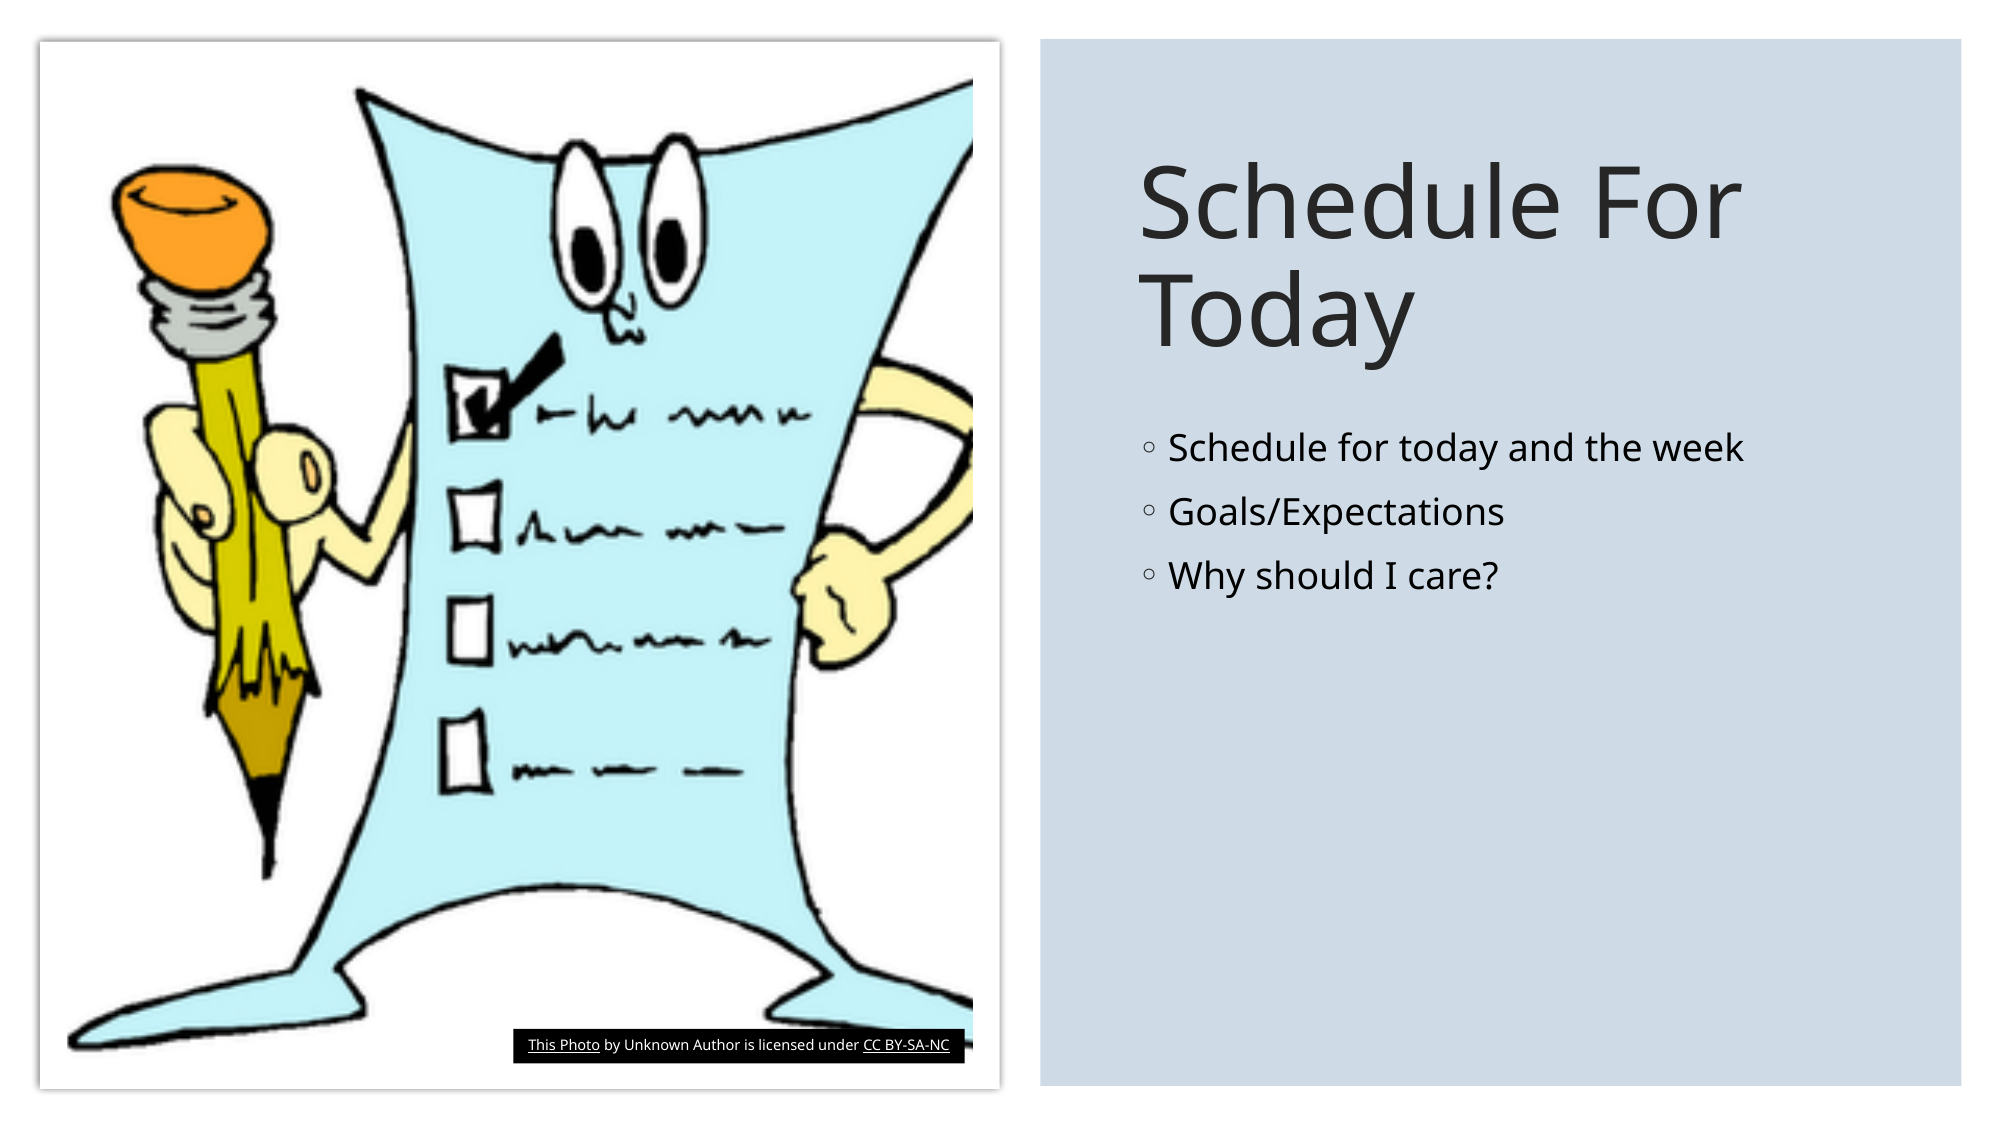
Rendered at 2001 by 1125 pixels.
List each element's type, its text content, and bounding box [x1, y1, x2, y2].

picture [66, 68, 973, 1062]
title Schedule For Today [1123, 119, 1878, 402]
list Schedule for today and the week Goals/Expectations Why should I care? [1123, 416, 1878, 1007]
text_box [39, 41, 1000, 1089]
text_box [0, 0, 1041, 1125]
